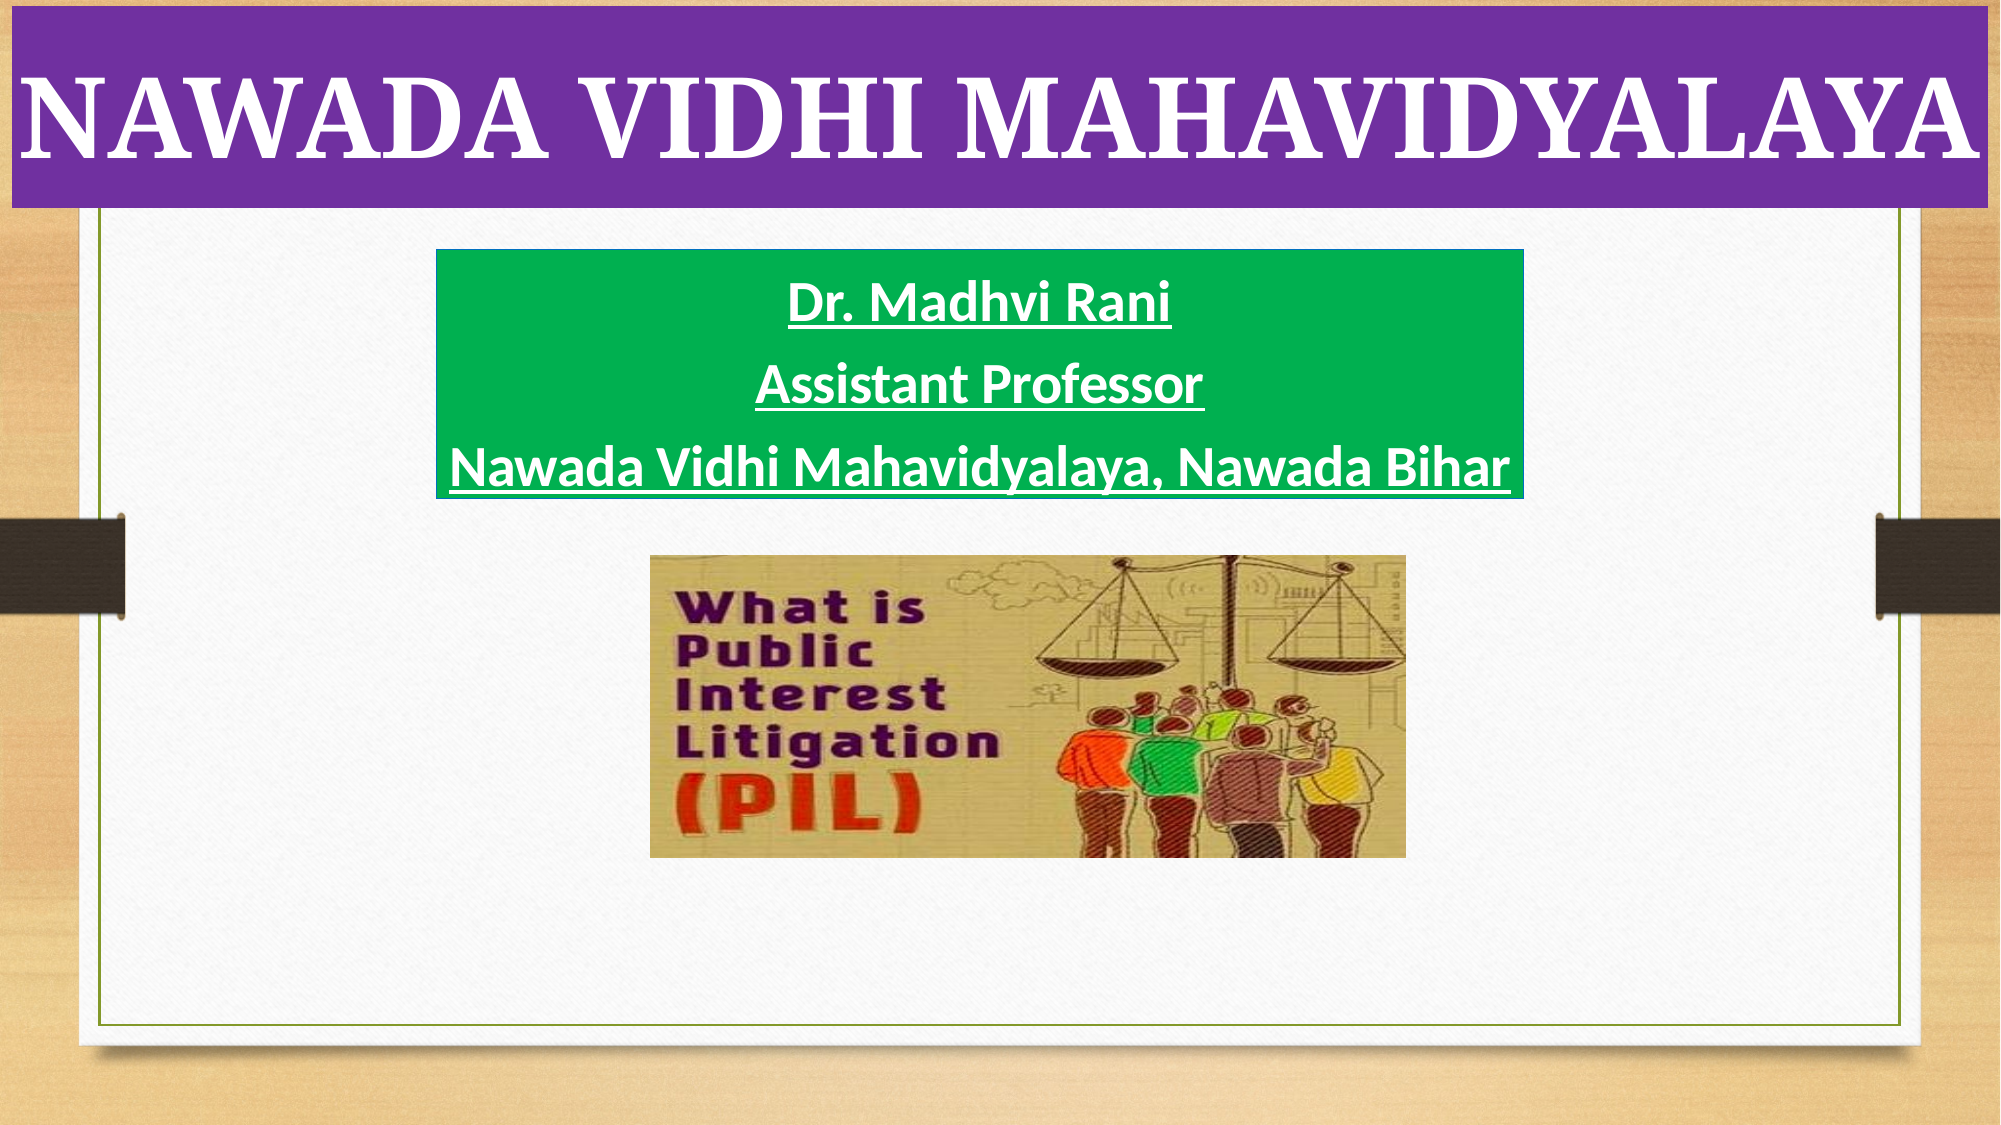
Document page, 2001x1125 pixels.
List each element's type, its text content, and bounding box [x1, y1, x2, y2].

picture [0, 0, 2001, 1125]
text_box Dr. Madhvi Rani Assistant Professor Nawada Vidhi Mahavidyalaya, Nawada Bihar [436, 249, 1524, 499]
title NAWADA VIDHI MAHAVIDYALAYA [12, 6, 1988, 208]
